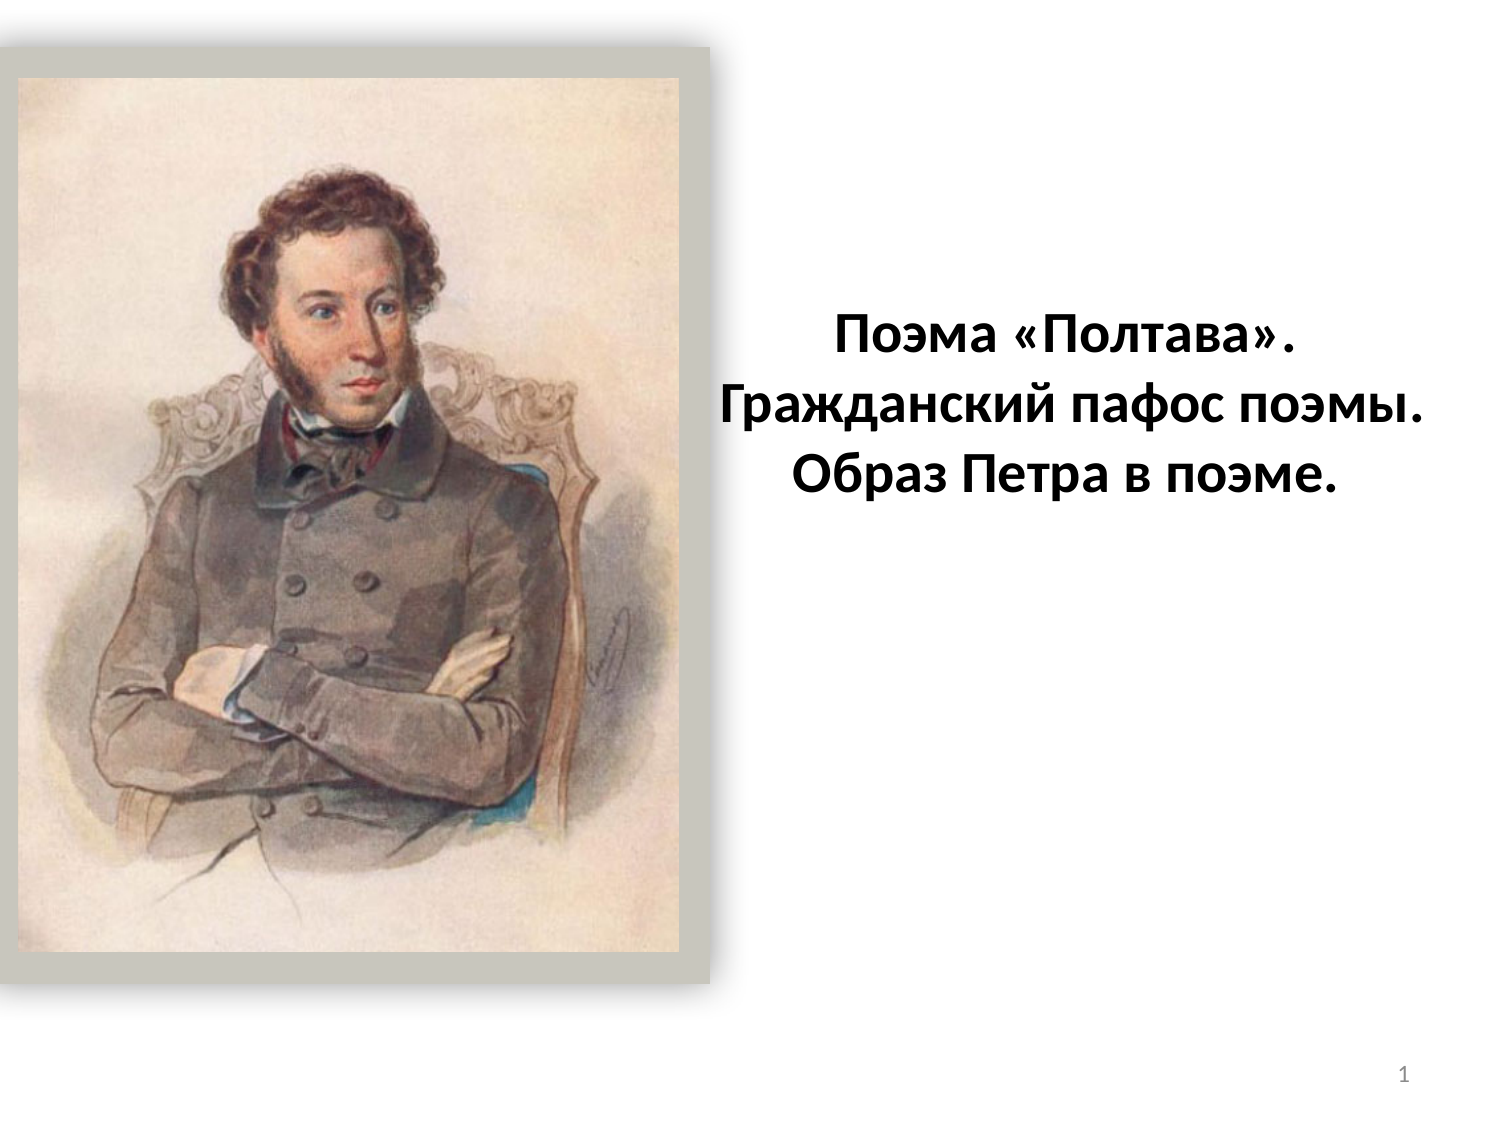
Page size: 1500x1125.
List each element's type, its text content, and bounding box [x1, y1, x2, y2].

text_box Поэма «Полтава». Гражданский пафос поэмы. Образ Петра в поэме. [694, 286, 1451, 512]
picture [17, 77, 680, 953]
slide_number 1 [1074, 1042, 1425, 1103]
